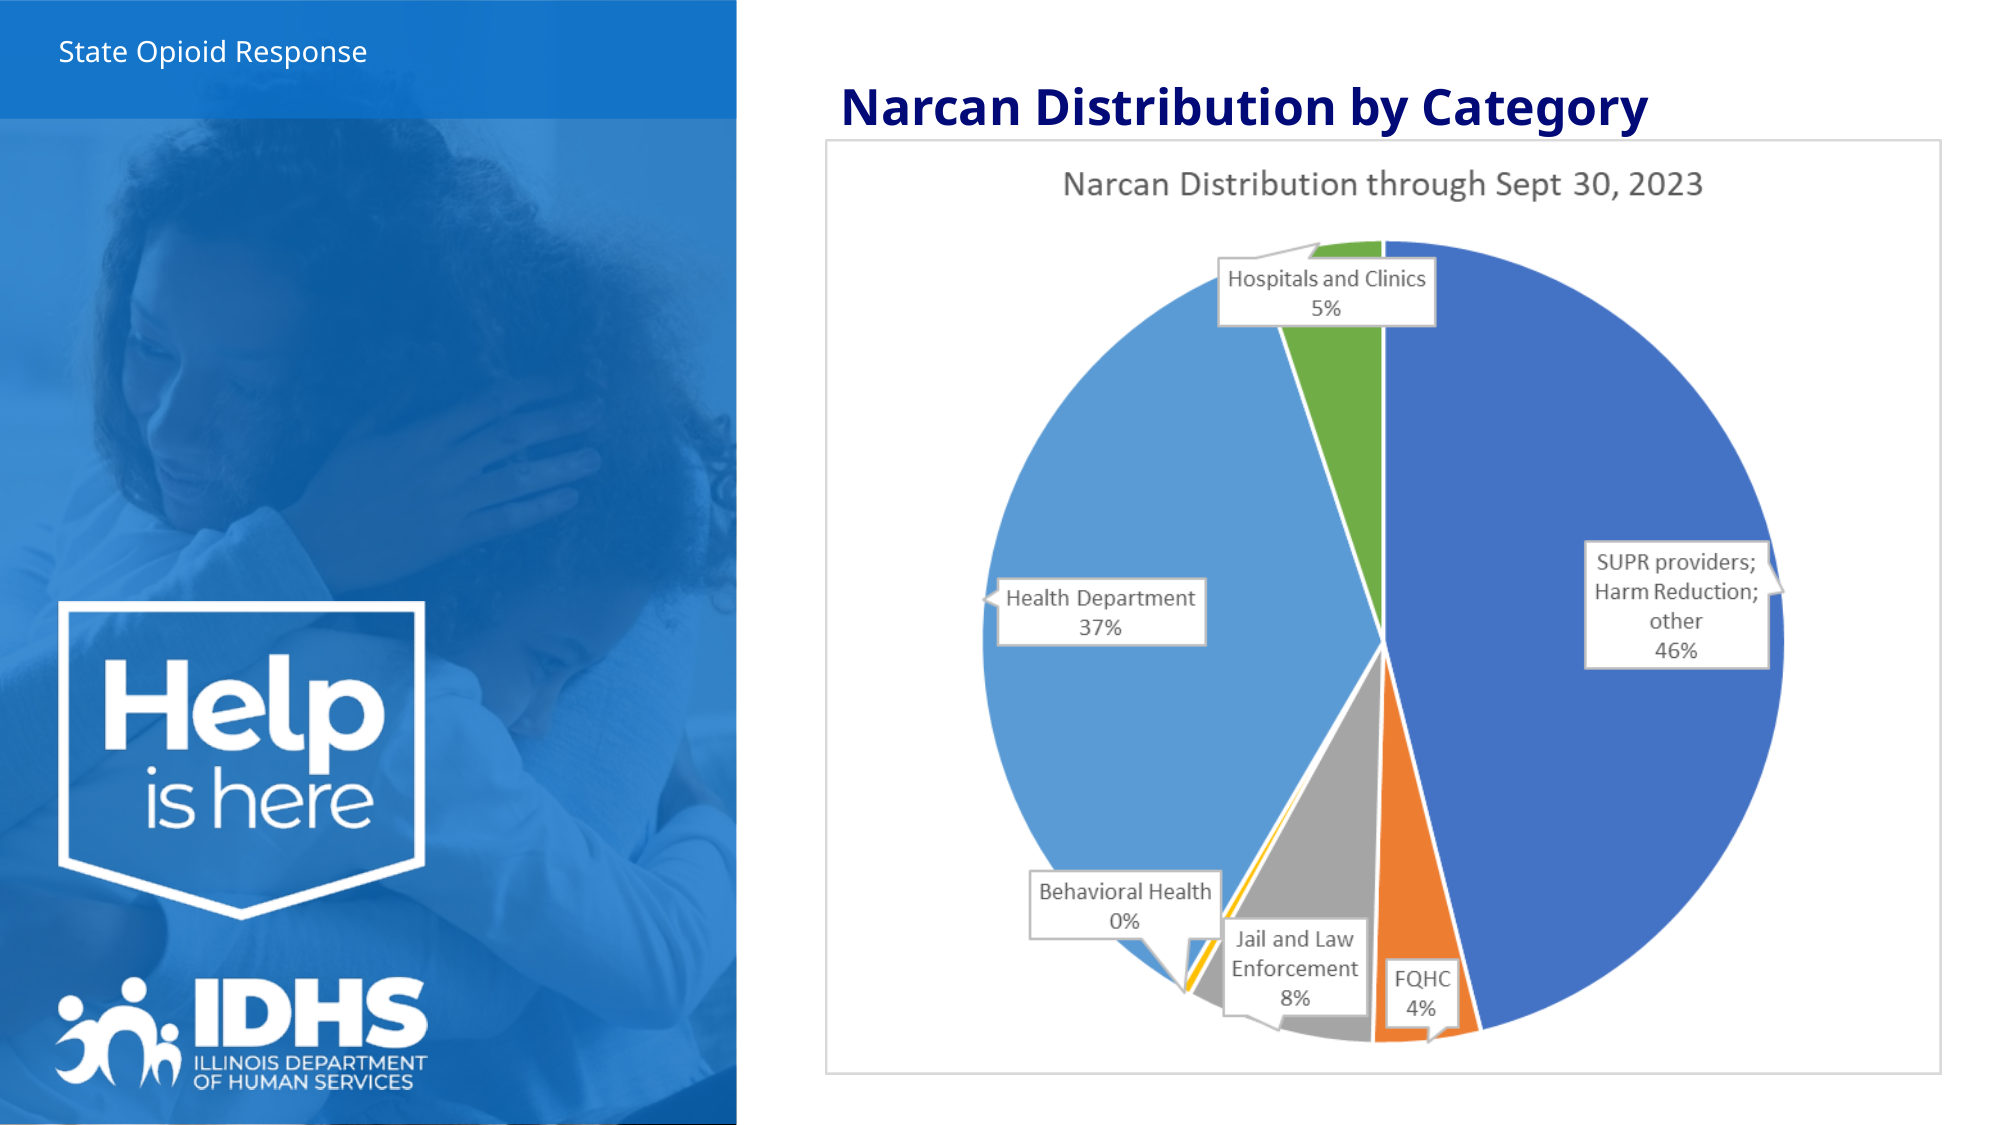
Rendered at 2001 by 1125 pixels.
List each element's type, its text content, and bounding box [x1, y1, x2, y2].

picture [825, 139, 1942, 1075]
picture [55, 601, 428, 1090]
list Narcan Distribution by Category [825, 75, 1934, 139]
title State Opioid Response [43, 24, 737, 82]
